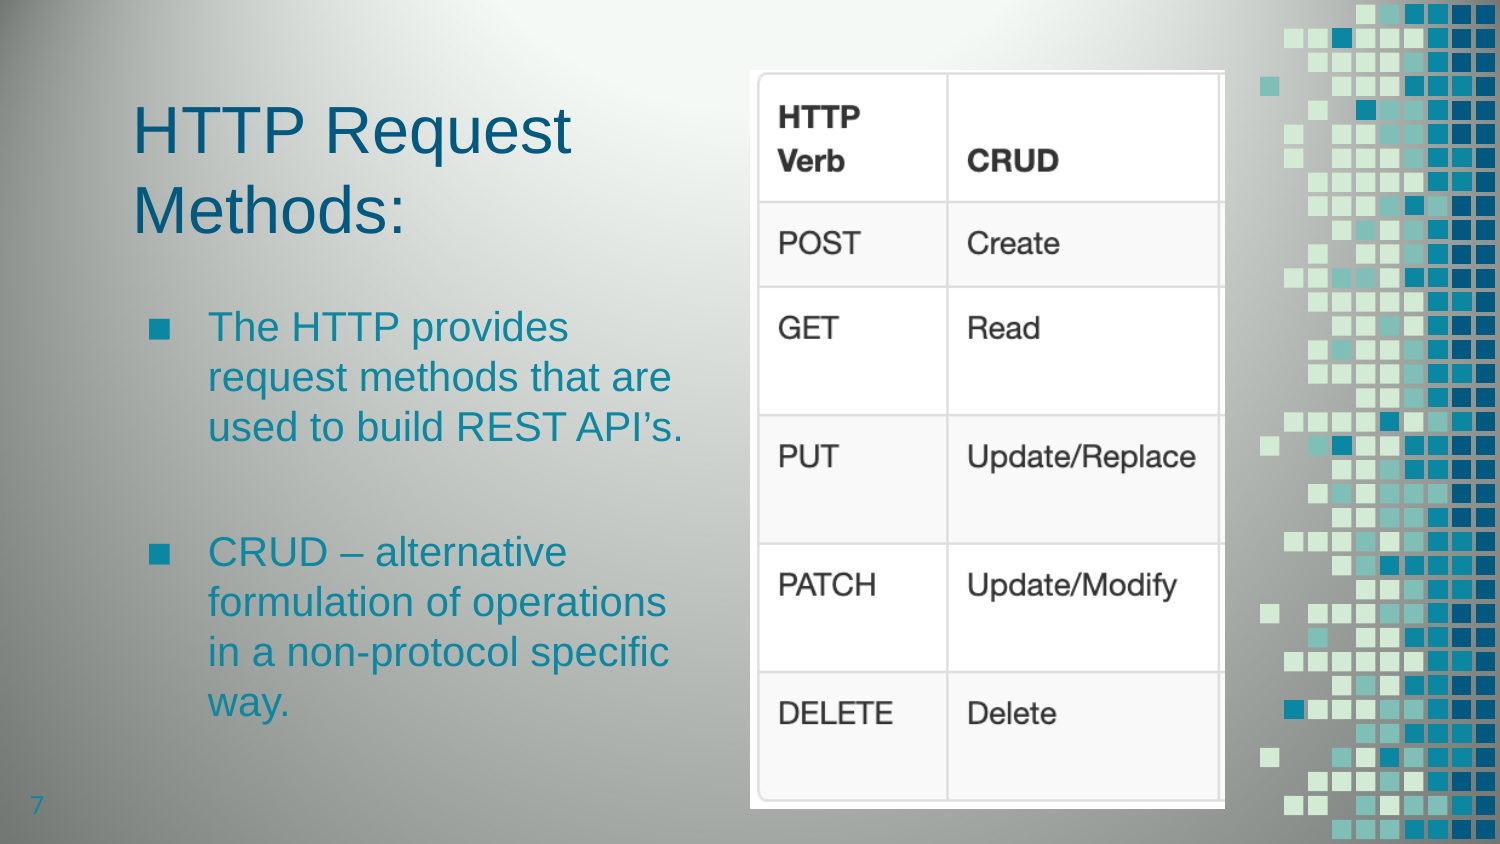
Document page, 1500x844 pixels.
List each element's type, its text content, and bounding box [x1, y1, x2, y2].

picture [0, 0, 1500, 844]
list The HTTP provides request methods that are used to build REST API’s. CRUD – alternative formulation of operations in a non-protocol specific way. [117, 284, 702, 774]
slide_number 7 [15, 774, 105, 839]
title HTTP Request Methods: [117, 121, 702, 262]
